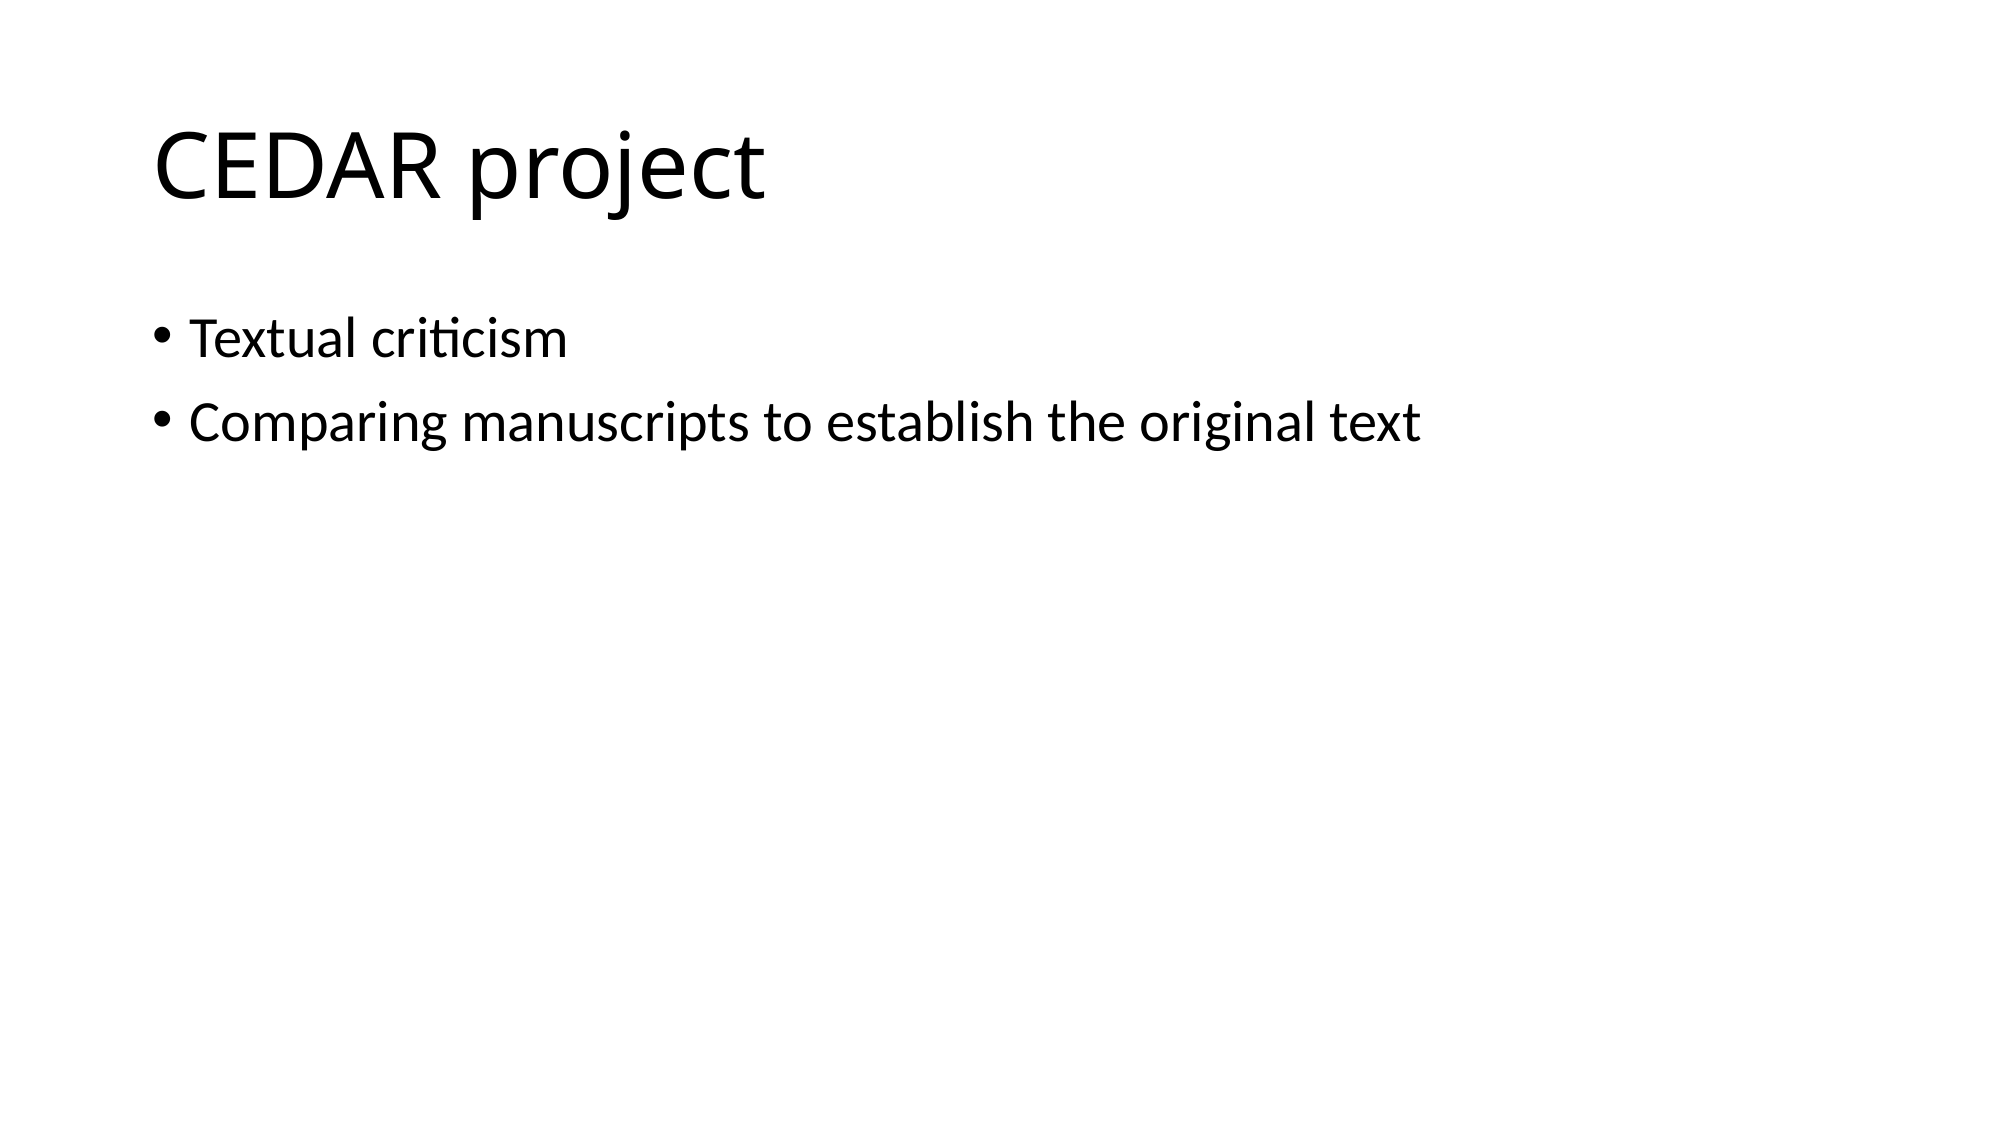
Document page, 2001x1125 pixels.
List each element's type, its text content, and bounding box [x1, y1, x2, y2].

title CEDAR project [137, 59, 1863, 278]
list Textual criticism Comparing manuscripts to establish the original text [137, 299, 1863, 1014]
